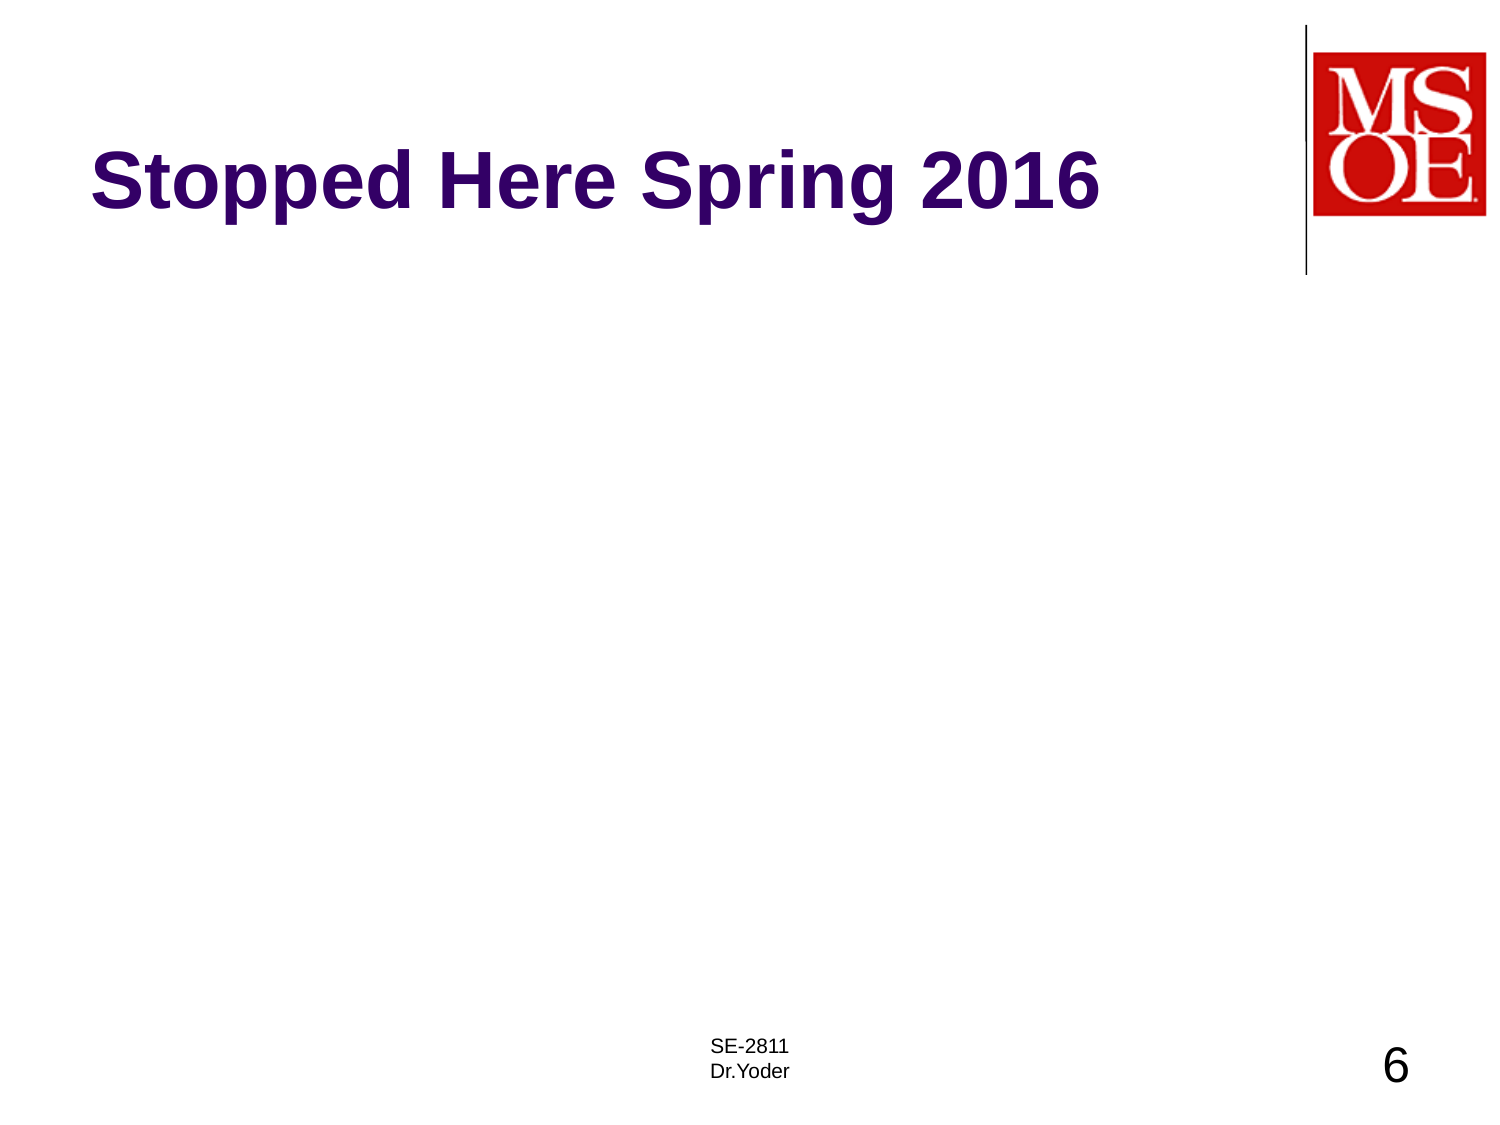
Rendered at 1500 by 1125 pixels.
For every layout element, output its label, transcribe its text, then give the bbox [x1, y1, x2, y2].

slide_number 6 [1074, 1024, 1426, 1101]
title Stopped Here Spring 2016 [74, 19, 1313, 233]
footer SE-2811 Dr.Yoder [512, 1024, 988, 1101]
picture [1313, 37, 1488, 232]
